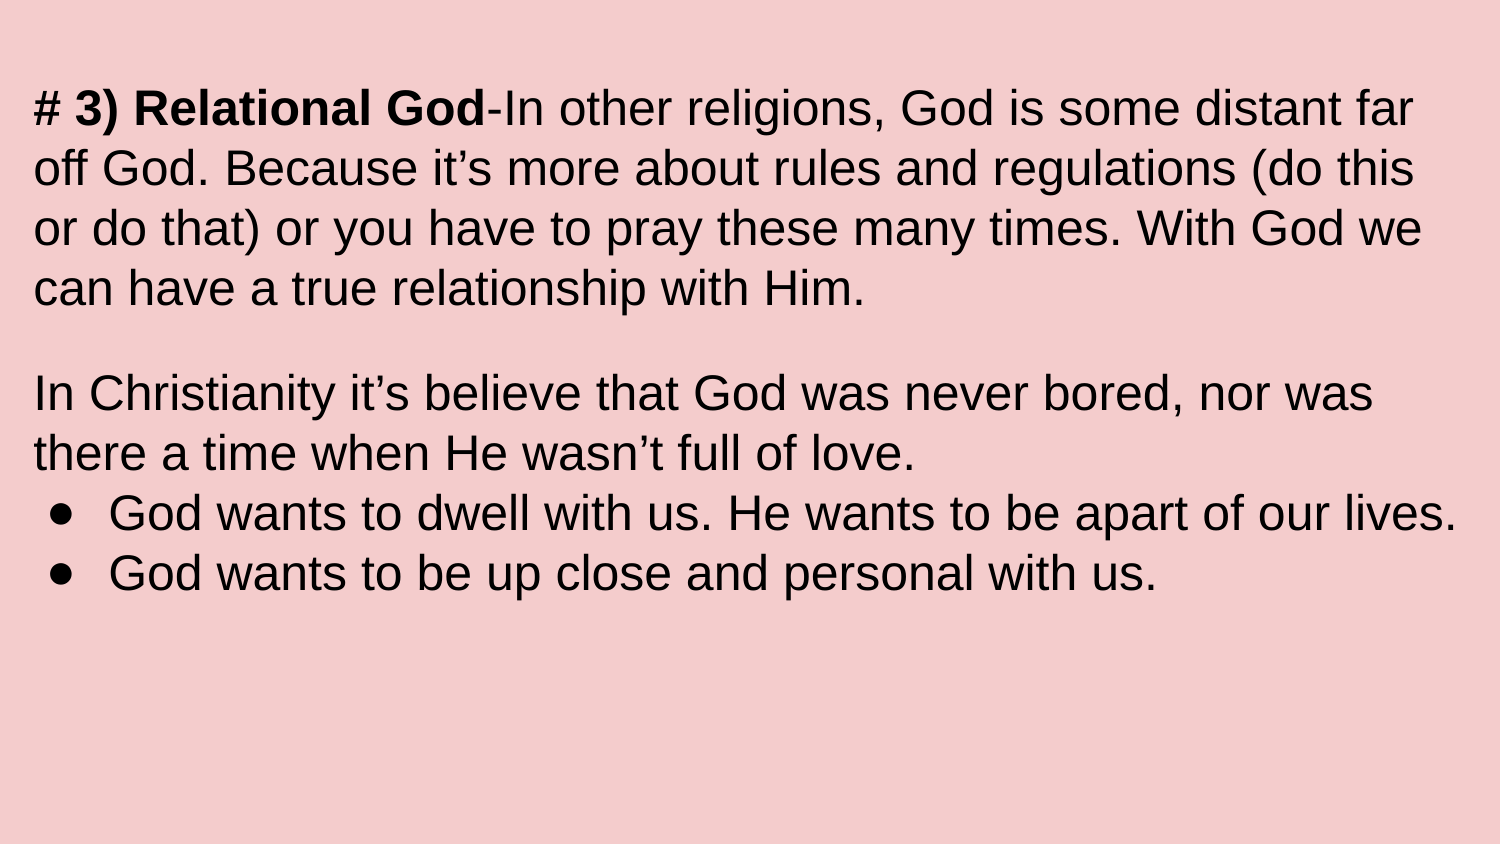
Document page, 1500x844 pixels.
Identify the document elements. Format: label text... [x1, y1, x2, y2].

text_box [18, 220, 1463, 286]
text_box # 3) Relational God-In other religions, God is some distant far off God. Because it’s more about rules and regulations (do this or do that) or you have to pray these many times. With God we can have a true relationship with Him. In Christianity it’s believe that God was never bored, nor was there a time when He wasn’t full of love. God wants to dwell with us. He wants to be apart of our lives. God wants to be up close and personal with us. [18, 18, 1486, 616]
